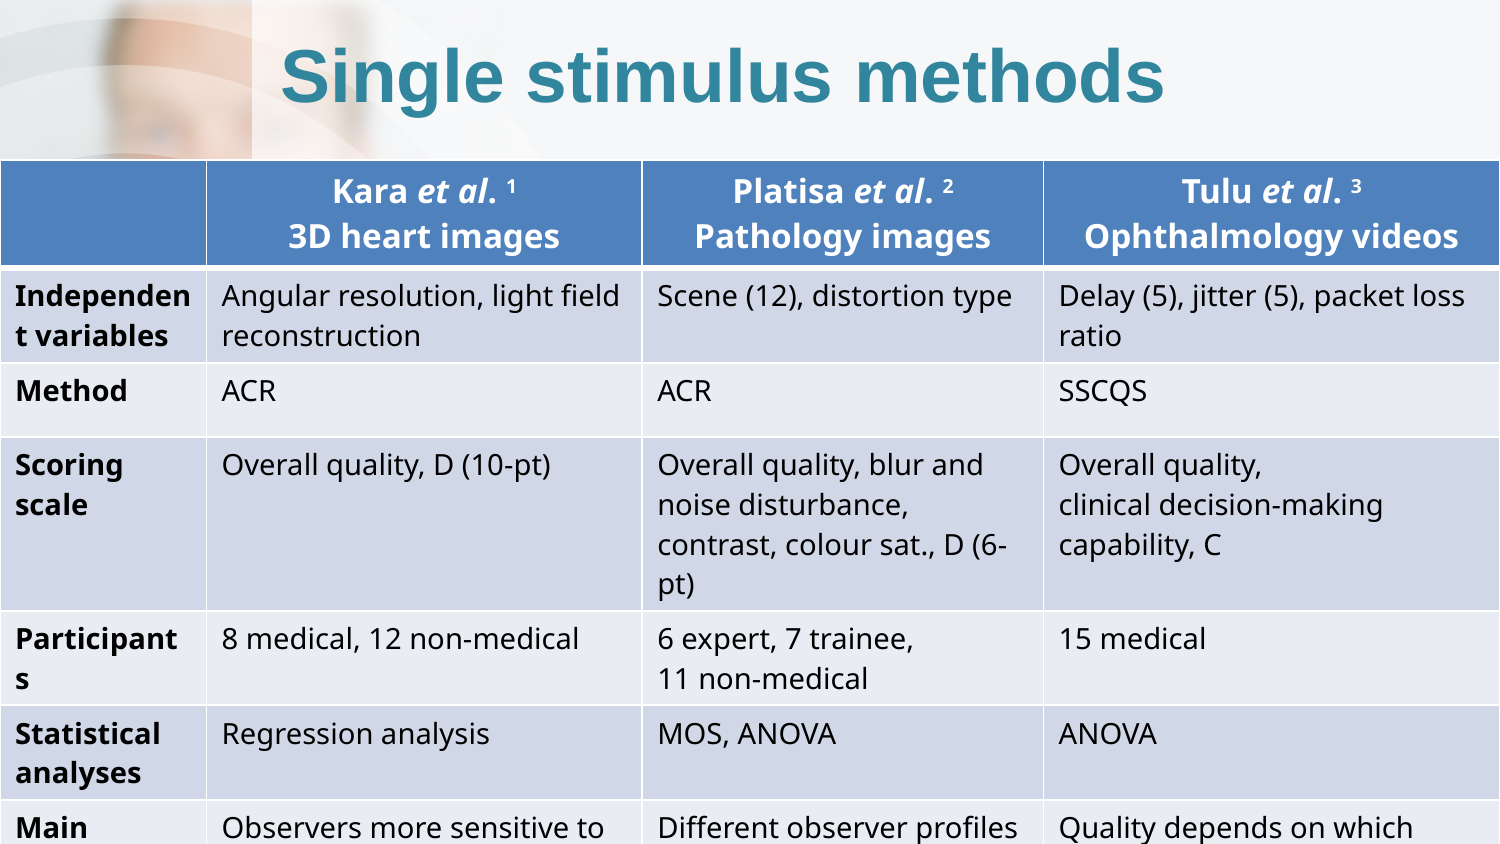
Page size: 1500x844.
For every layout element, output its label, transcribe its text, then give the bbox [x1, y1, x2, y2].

table_cell Angular resolution, light field reconstruction [207, 271, 641, 362]
table_cell 15 medical [1044, 612, 1499, 704]
table_cell 8 medical, 12 non-medical [207, 612, 641, 704]
table_cell Quality depends on which critical frames the viewer is able to see and work with [1044, 801, 1499, 844]
table_cell Delay (5), jitter (5), packet loss ratio [1044, 271, 1499, 362]
table_cell Observers more sensitive to degradations in texture [207, 801, 641, 844]
table_cell ACR [643, 364, 1043, 436]
table_cell ANOVA [1044, 706, 1499, 799]
table_cell Independent variables [1, 271, 206, 362]
table_cell Statistical analyses [1, 706, 206, 799]
table_header Tulu et al. 3 Ophthalmology videos [1044, 161, 1499, 265]
table_cell Method [1, 364, 206, 436]
table_header [1, 161, 206, 265]
picture [0, 0, 1500, 159]
table_cell Regression analysis [207, 706, 641, 799]
table_cell Participants [1, 612, 206, 704]
title Single stimulus methods [265, 0, 1500, 146]
table_cell Scoring scale [1, 438, 206, 610]
table_cell 6 expert, 7 trainee, 11 non-medical [643, 612, 1043, 704]
table_header Kara et al. 1 3D heart images [207, 161, 641, 265]
table_cell SSCQS [1044, 364, 1499, 436]
table_cell Scene (12), distortion type [643, 271, 1043, 362]
table_cell Different observer profiles differently rate perceived image quality [643, 801, 1043, 844]
table_cell ACR [207, 364, 641, 436]
table_cell Main findings [1, 801, 206, 844]
table_cell Overall quality, blur and noise disturbance, contrast, colour sat., D (6-pt) [643, 438, 1043, 610]
table_cell MOS, ANOVA [643, 706, 1043, 799]
table_header Platisa et al. 2 Pathology images [643, 161, 1043, 265]
table_cell Overall quality, clinical decision-making capability, C [1044, 438, 1499, 610]
table_cell Overall quality, D (10-pt) [207, 438, 641, 610]
